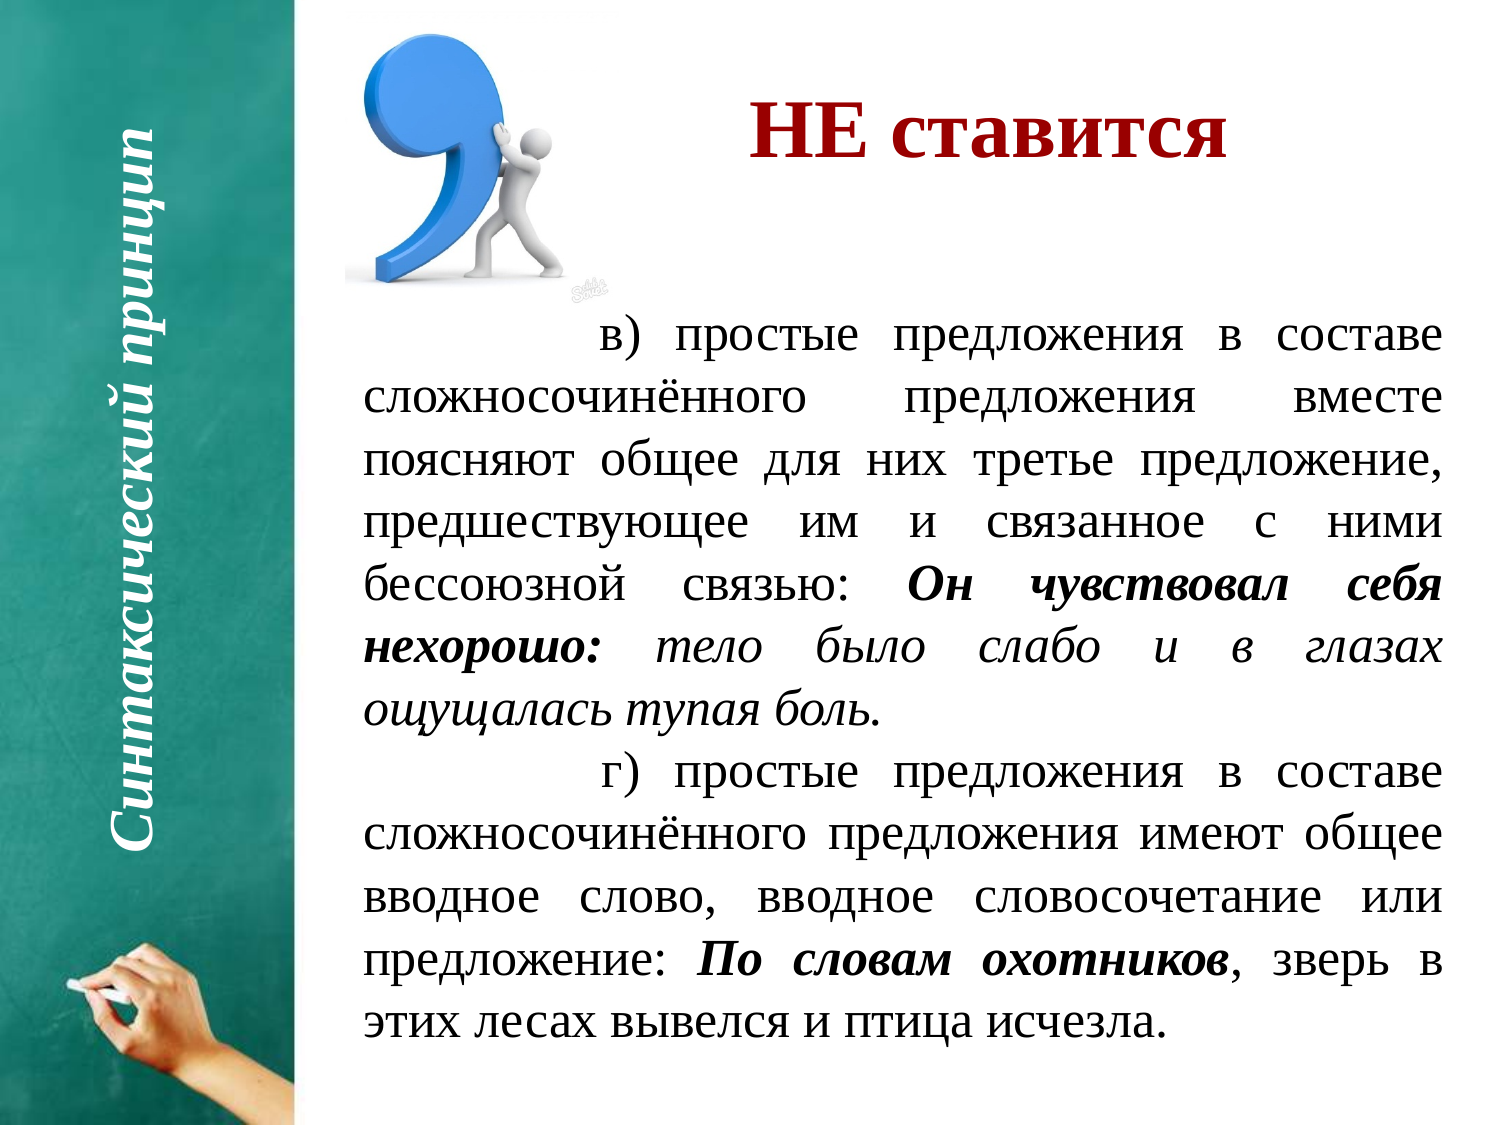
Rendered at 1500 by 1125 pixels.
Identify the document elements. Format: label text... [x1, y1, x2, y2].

text_box Синтаксический принцип [82, 115, 189, 865]
text_box НЕ ставится [735, 66, 1244, 182]
text_box в) простые предложения в составе сложносочинённого предложения вместе поясняют общее для них третье предложение, предшествующее им и связанное с ними бессоюзной связью: Он чувствовал себя нехорошо: тело было слабо и в глазах ощущалась тупая боль. г) простые предложения в составе сложносочинённого предложения имеют общее вводное слово, вводное словосочетание или предложение: По словам охотников, зверь в этих лесах вывелся и птица исчезла. [348, 290, 1459, 1056]
picture [0, 0, 1500, 1125]
